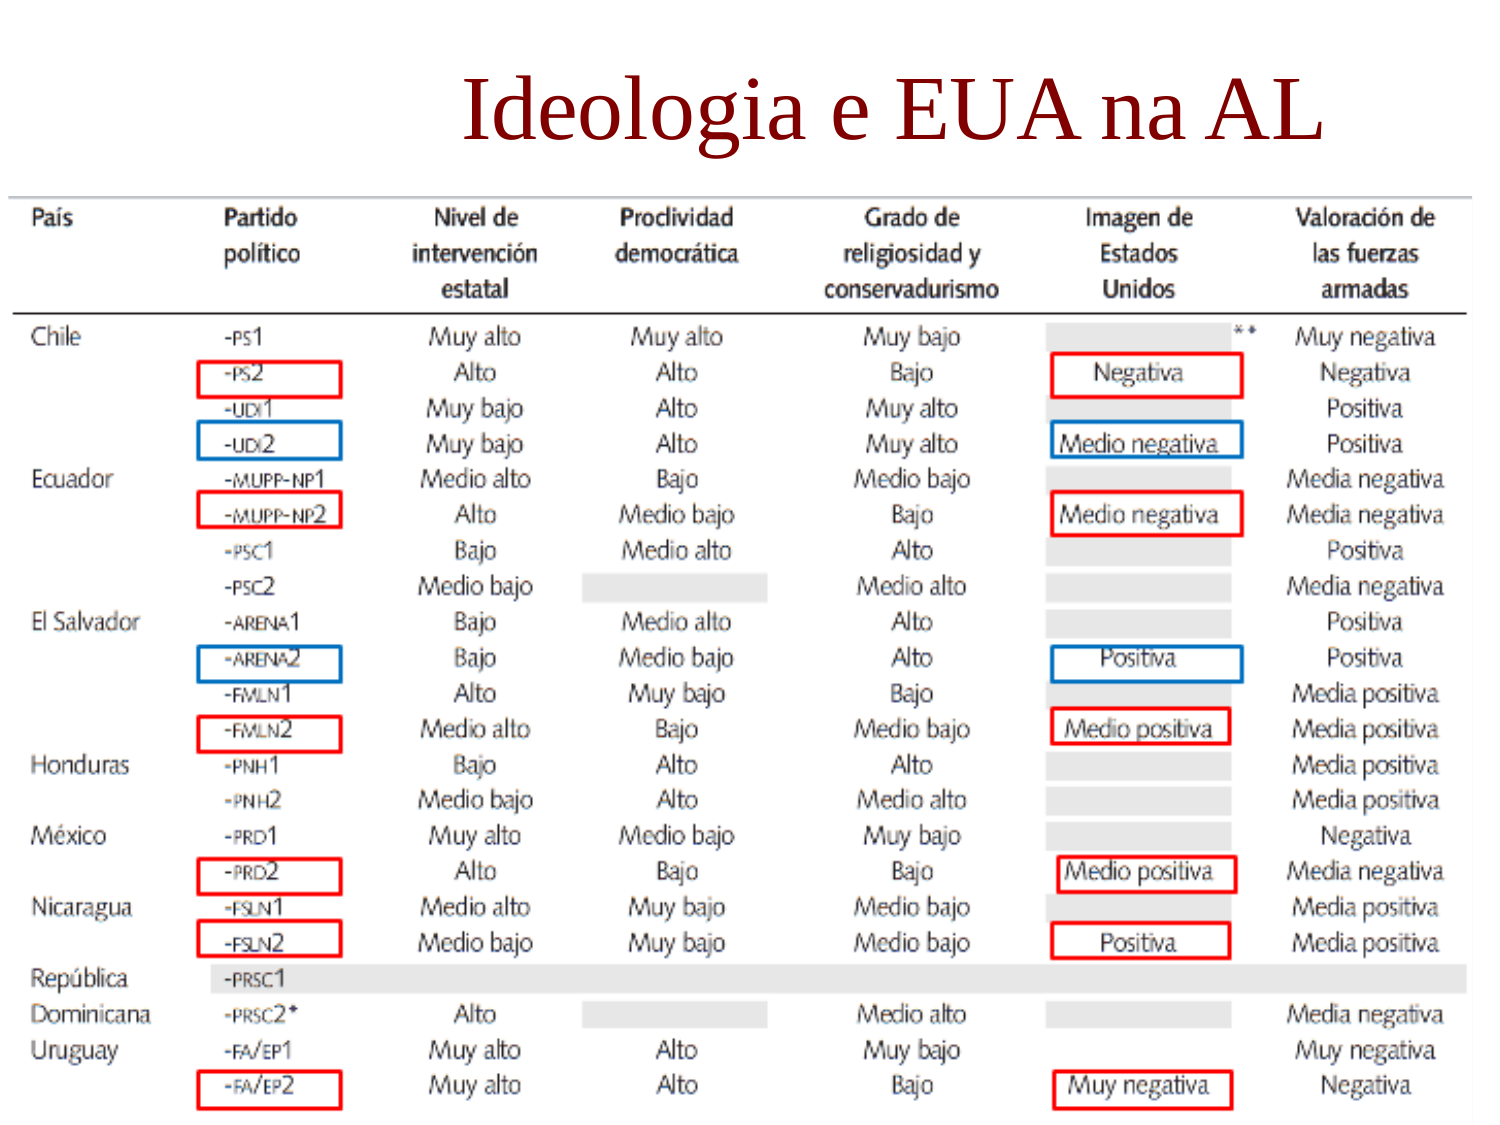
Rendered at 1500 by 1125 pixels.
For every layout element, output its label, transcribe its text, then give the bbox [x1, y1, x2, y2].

picture [8, 195, 1473, 1124]
title Ideologia e EUA na AL [289, 8, 1500, 197]
